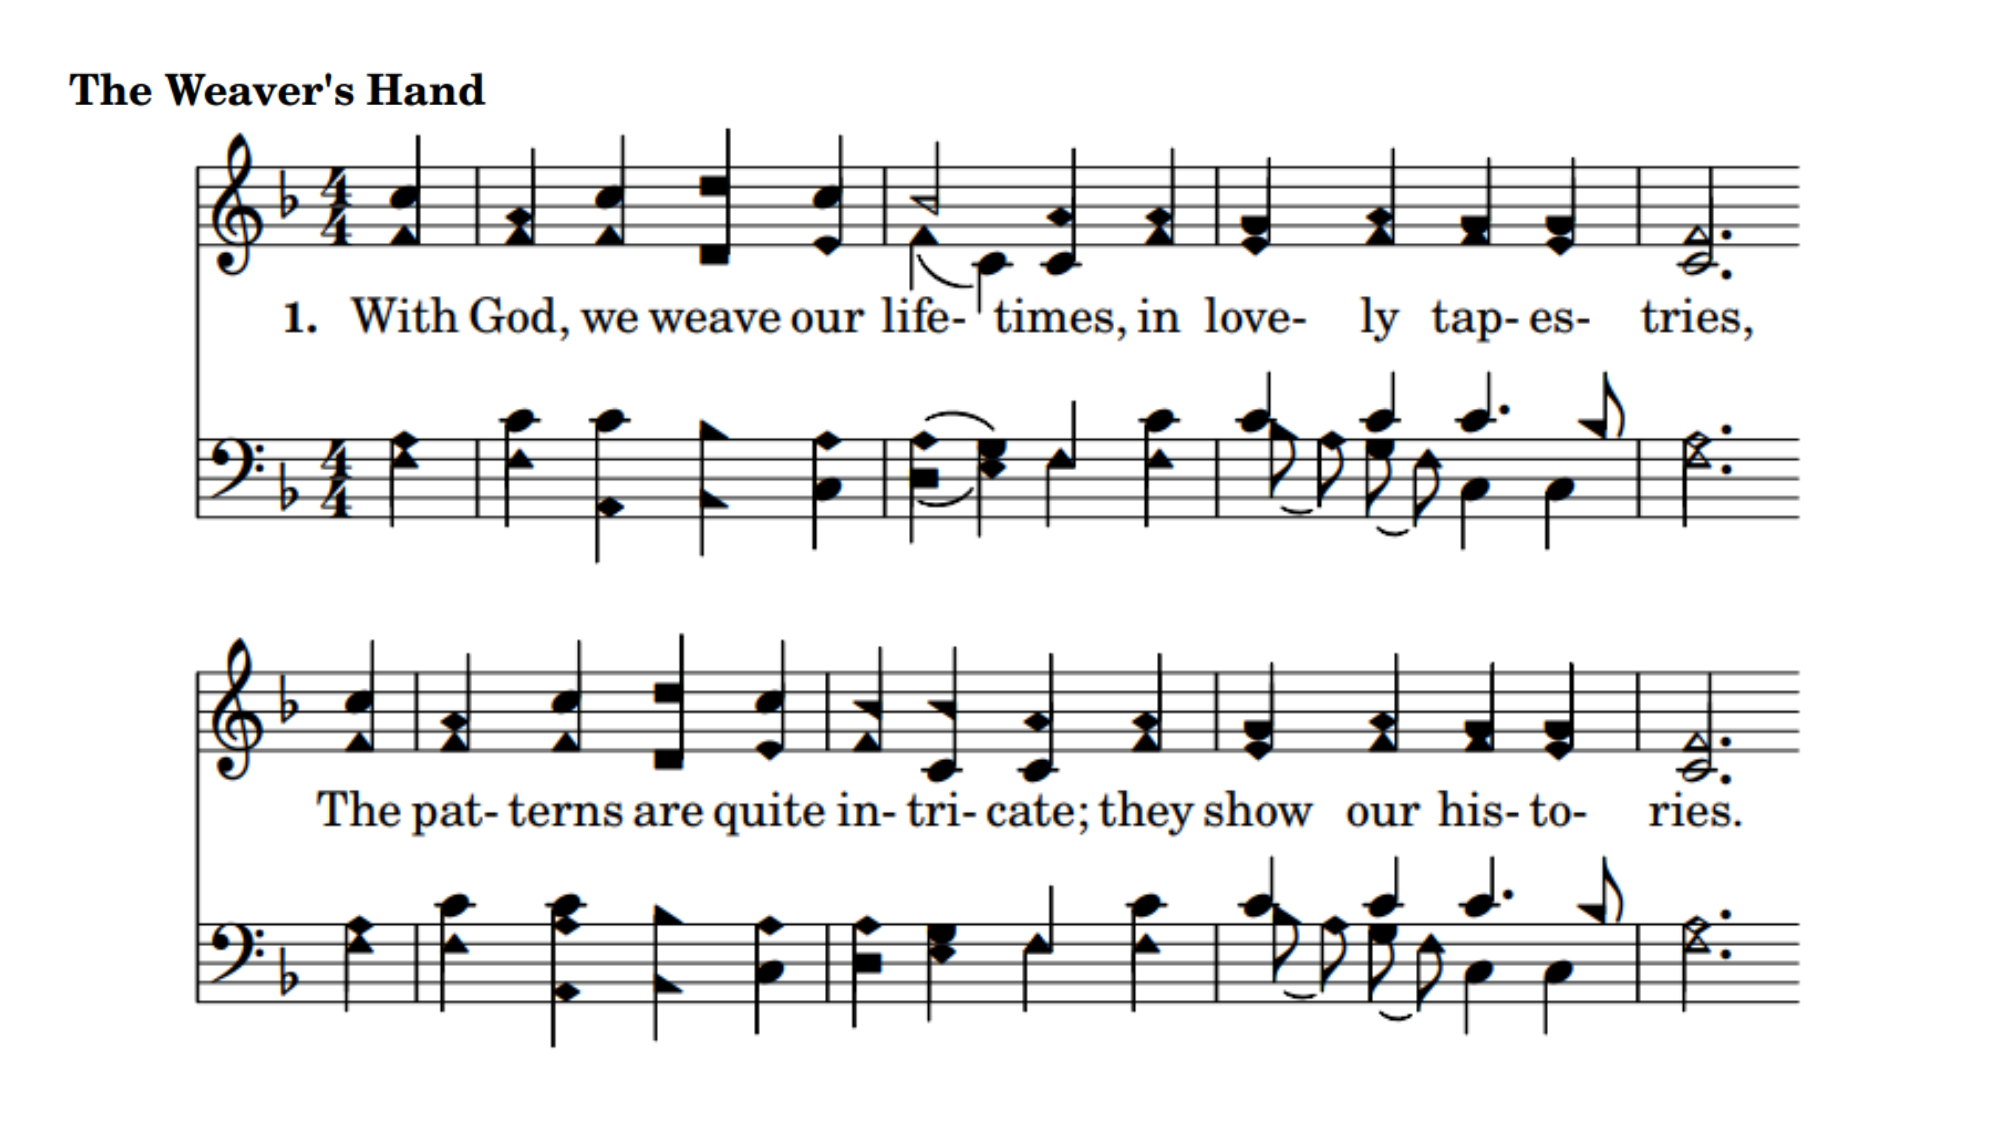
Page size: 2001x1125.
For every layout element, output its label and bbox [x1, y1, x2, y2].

picture [49, 49, 1838, 1071]
